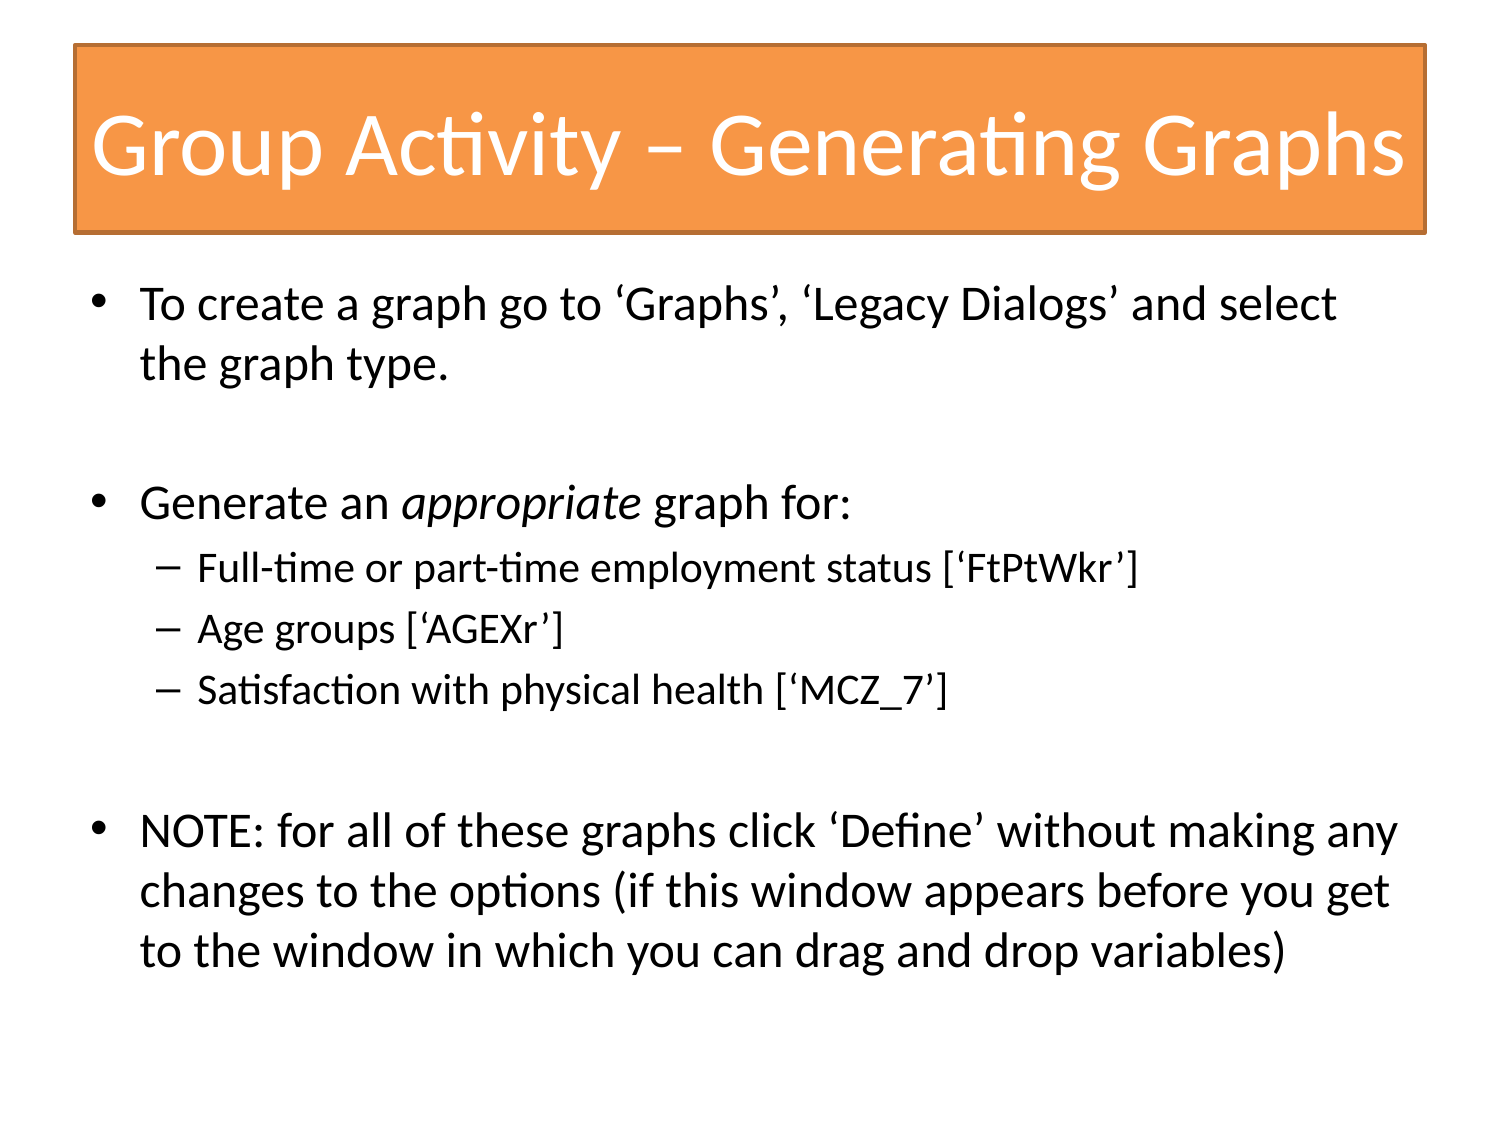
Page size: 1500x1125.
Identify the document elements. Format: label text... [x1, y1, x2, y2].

title Group Activity – Generating Graphs [73, 43, 1427, 235]
list To create a graph go to ‘Graphs’, ‘Legacy Dialogs’ and select the graph type. Generate an appropriate graph for: Full-time or part-time employment status [‘FtPtWkr’] Age groups [‘AGEXr’] Satisfaction with physical health [‘MCZ_7’] NOTE: for all of these graphs click ‘Define’ without making any changes to the options (if this window appears before you get to the window in which you can drag and drop variables) [75, 262, 1425, 1005]
